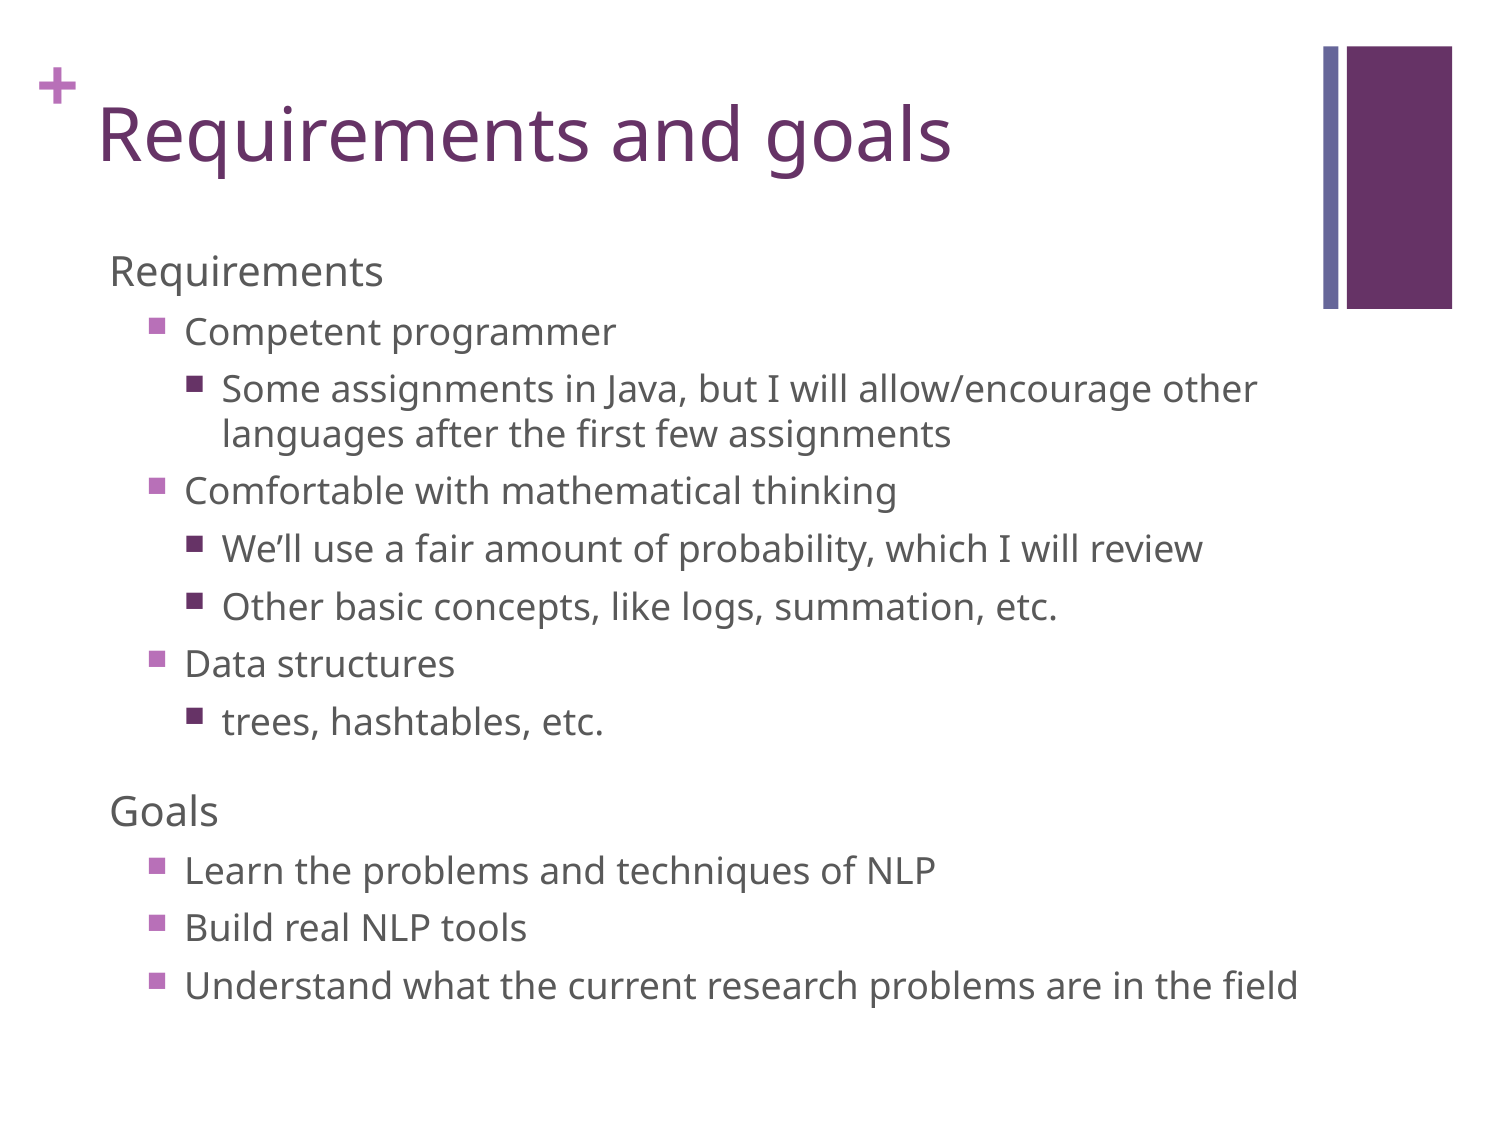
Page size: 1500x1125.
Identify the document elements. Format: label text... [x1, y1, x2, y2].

list Requirements Competent programmer Some assignments in Java, but I will allow/encourage other languages after the first few assignments Comfortable with mathematical thinking We’ll use a fair amount of probability, which I will review Other basic concepts, like logs, summation, etc. Data structures trees, hashtables, etc. Goals Learn the problems and techniques of NLP Build real NLP tools Understand what the current research problems are in the field [94, 237, 1438, 980]
title Requirements and goals [81, 79, 1322, 263]
